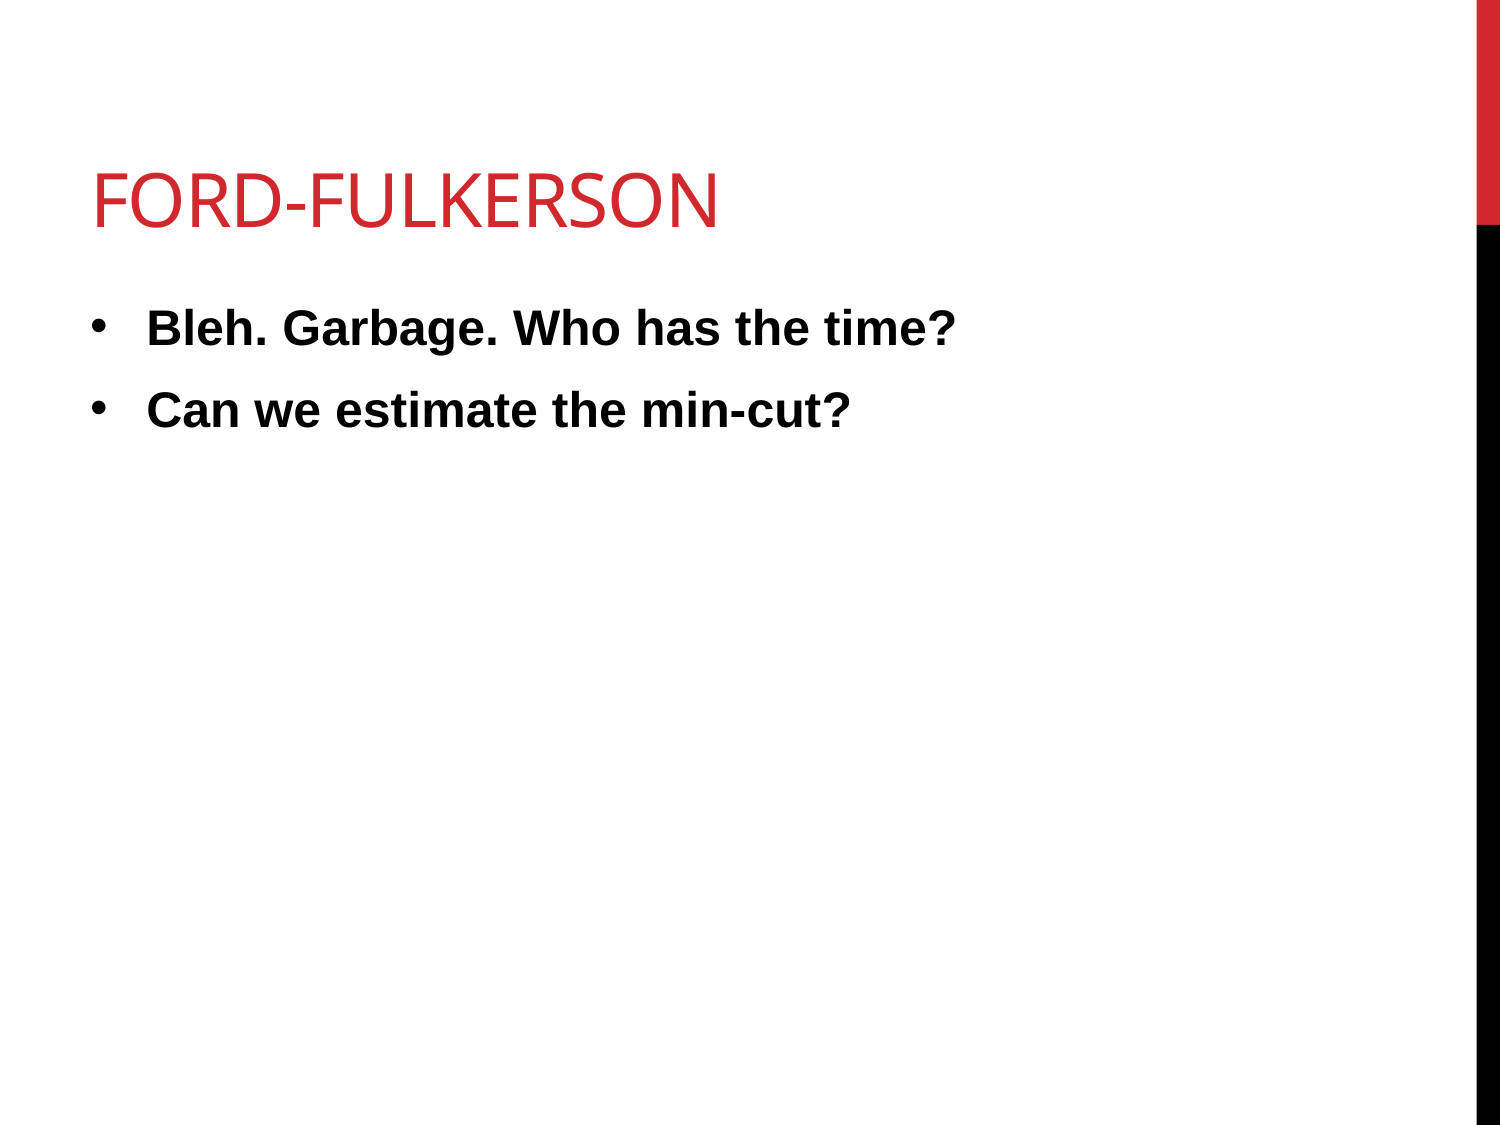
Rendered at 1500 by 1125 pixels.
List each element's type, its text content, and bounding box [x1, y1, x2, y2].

title Ford-Fulkerson [75, 25, 1325, 250]
list Bleh. Garbage. Who has the time? Can we estimate the min-cut? [75, 287, 1325, 1052]
